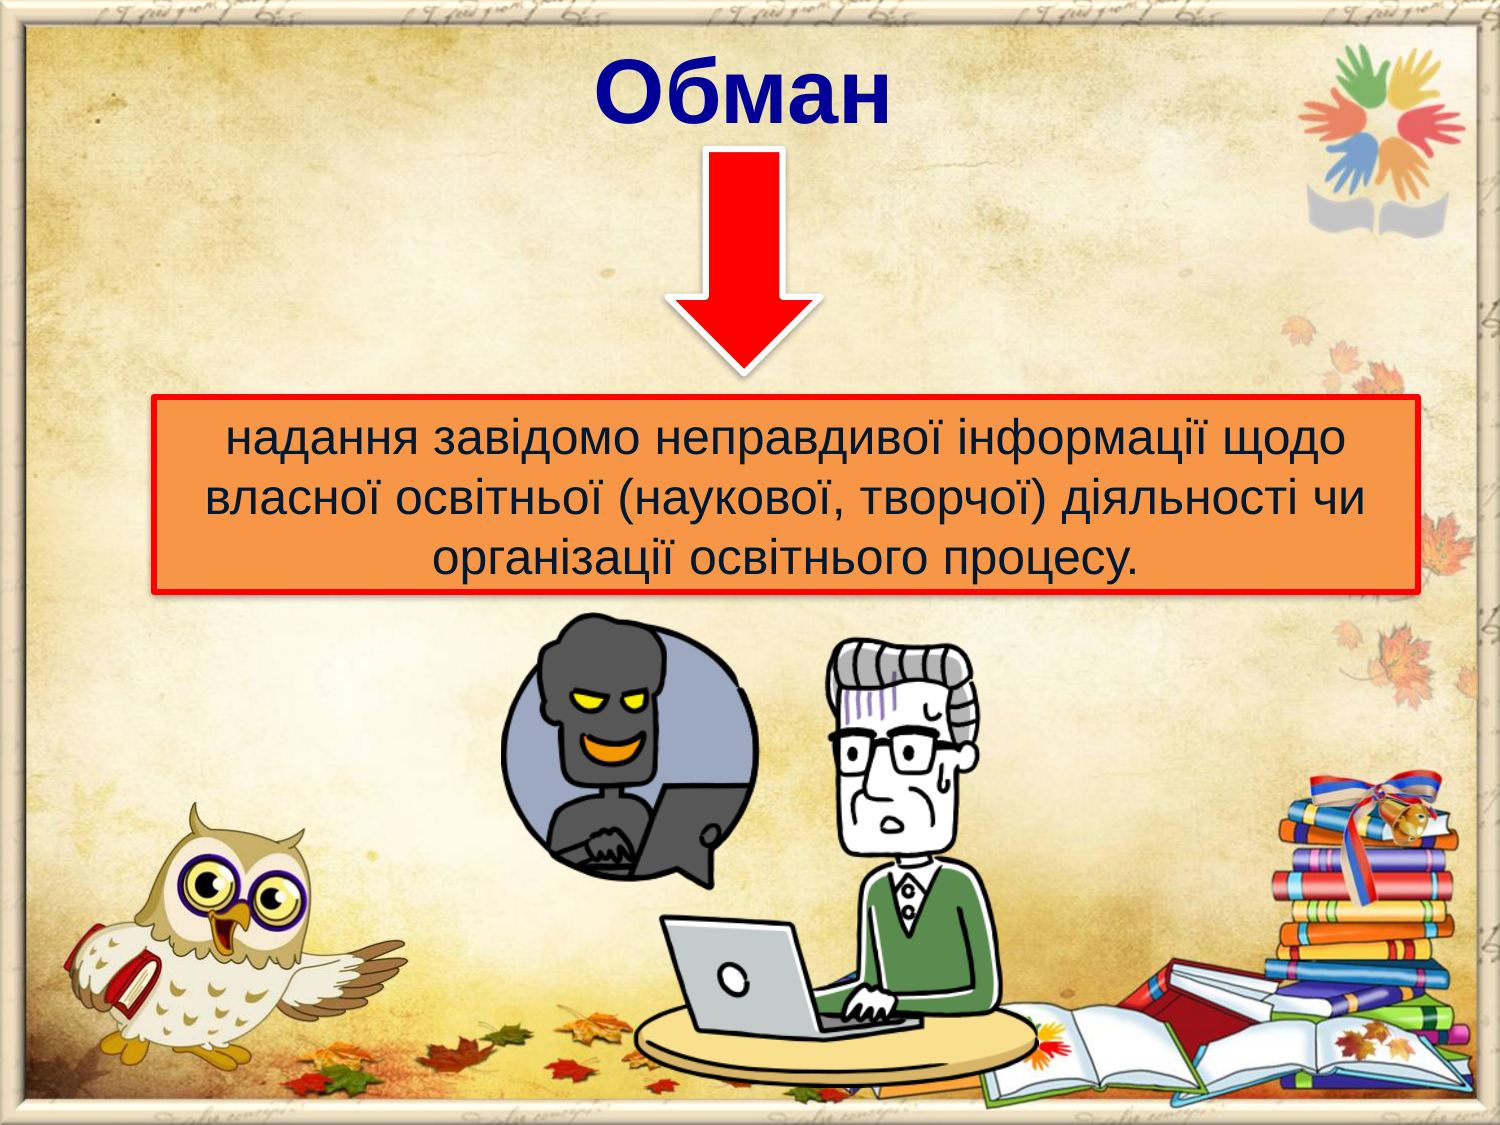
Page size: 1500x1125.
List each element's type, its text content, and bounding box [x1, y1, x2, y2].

picture [0, 0, 1500, 1125]
text_box [664, 145, 824, 377]
text_box надання завідомо неправдивої інформації щодо власної освітньої (наукової, творчої) діяльності чи організації освітнього процесу. [151, 394, 1421, 595]
title Обман [153, 0, 1336, 175]
